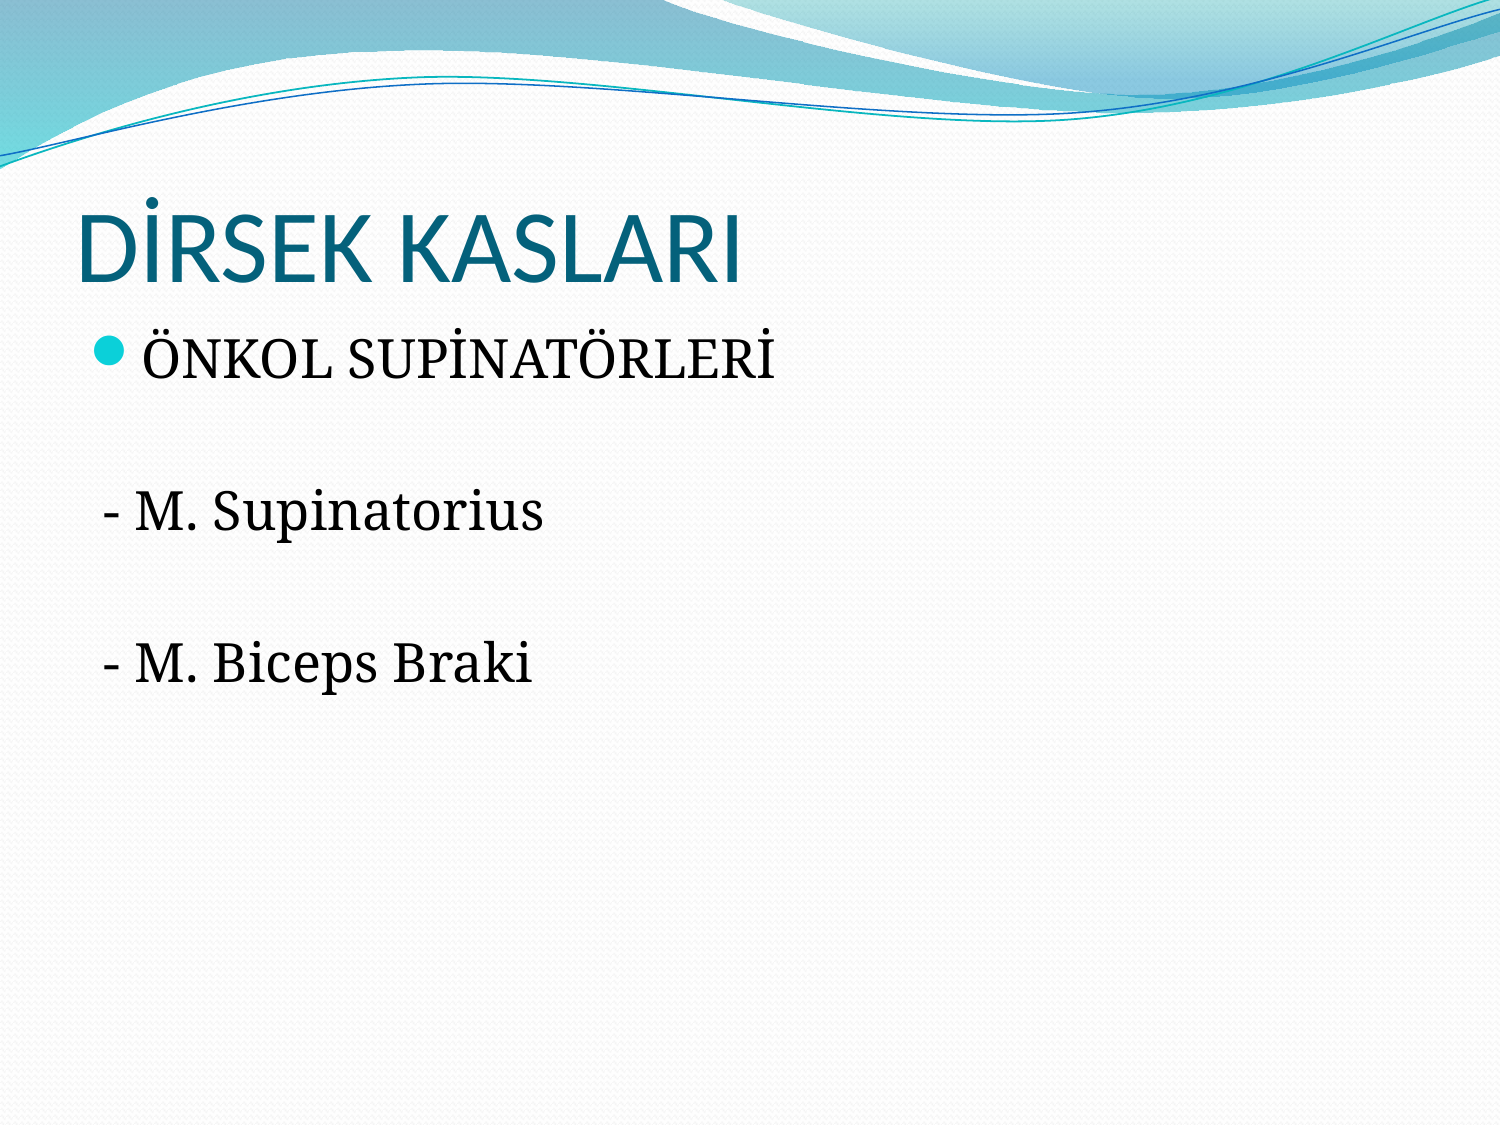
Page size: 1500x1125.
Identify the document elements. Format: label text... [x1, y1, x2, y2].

list ÖNKOL SUPİNATÖRLERİ - M. Supinatorius - M. Biceps Braki [75, 317, 1425, 1038]
title DİRSEK KASLARI [75, 115, 1425, 303]
